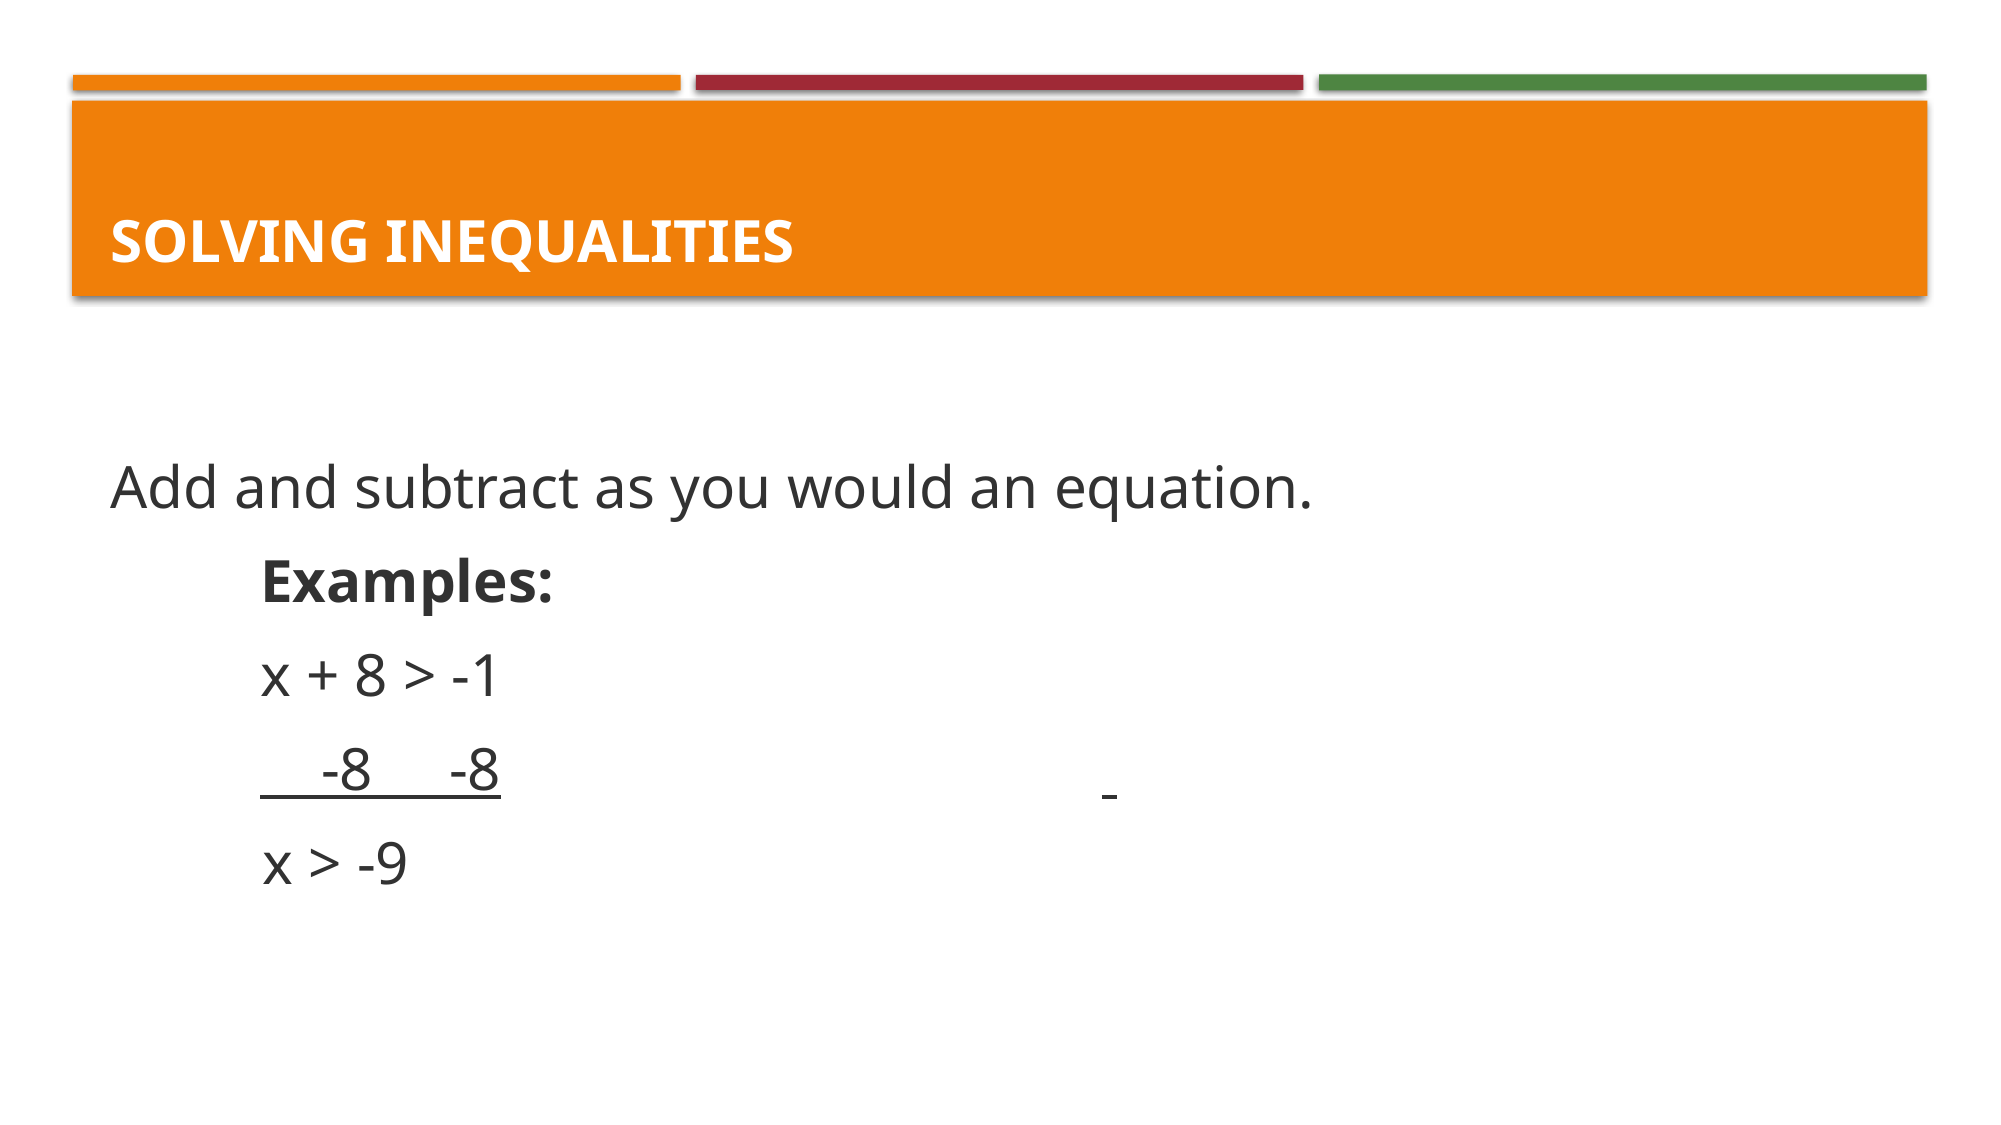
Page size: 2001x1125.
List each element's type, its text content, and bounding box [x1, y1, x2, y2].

title Solving Inequalities [95, 115, 1905, 282]
list Add and subtract as you would an equation. Examples: x + 8 > -1 -8 -8 x > -9 [95, 357, 1905, 1054]
